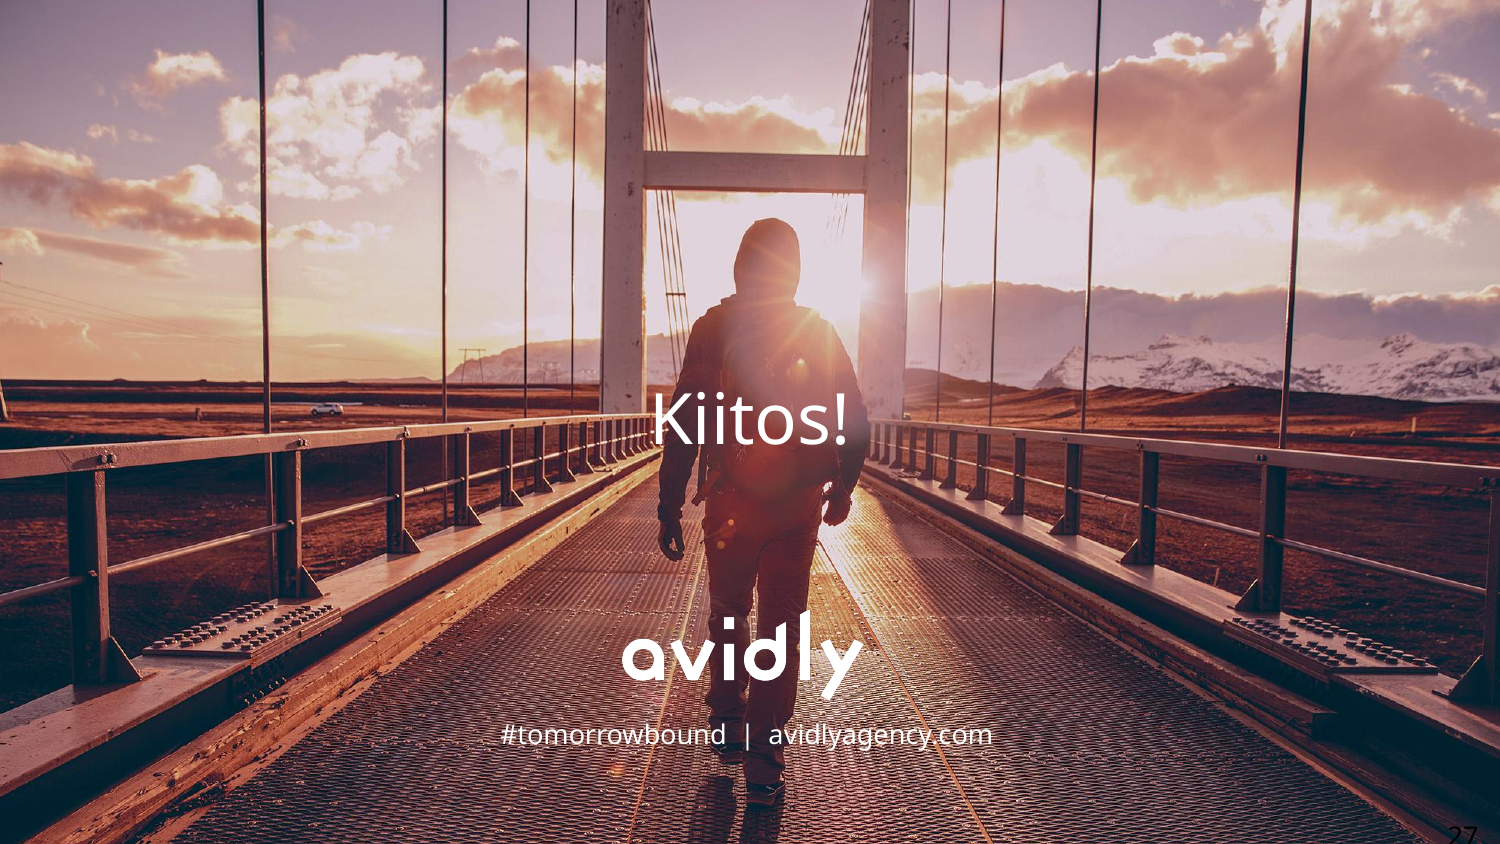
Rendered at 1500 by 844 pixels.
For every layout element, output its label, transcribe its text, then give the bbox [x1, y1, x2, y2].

picture [0, 0, 1500, 844]
slide_number 27 [1403, 779, 1494, 844]
title Kiitos! [293, 348, 1207, 495]
